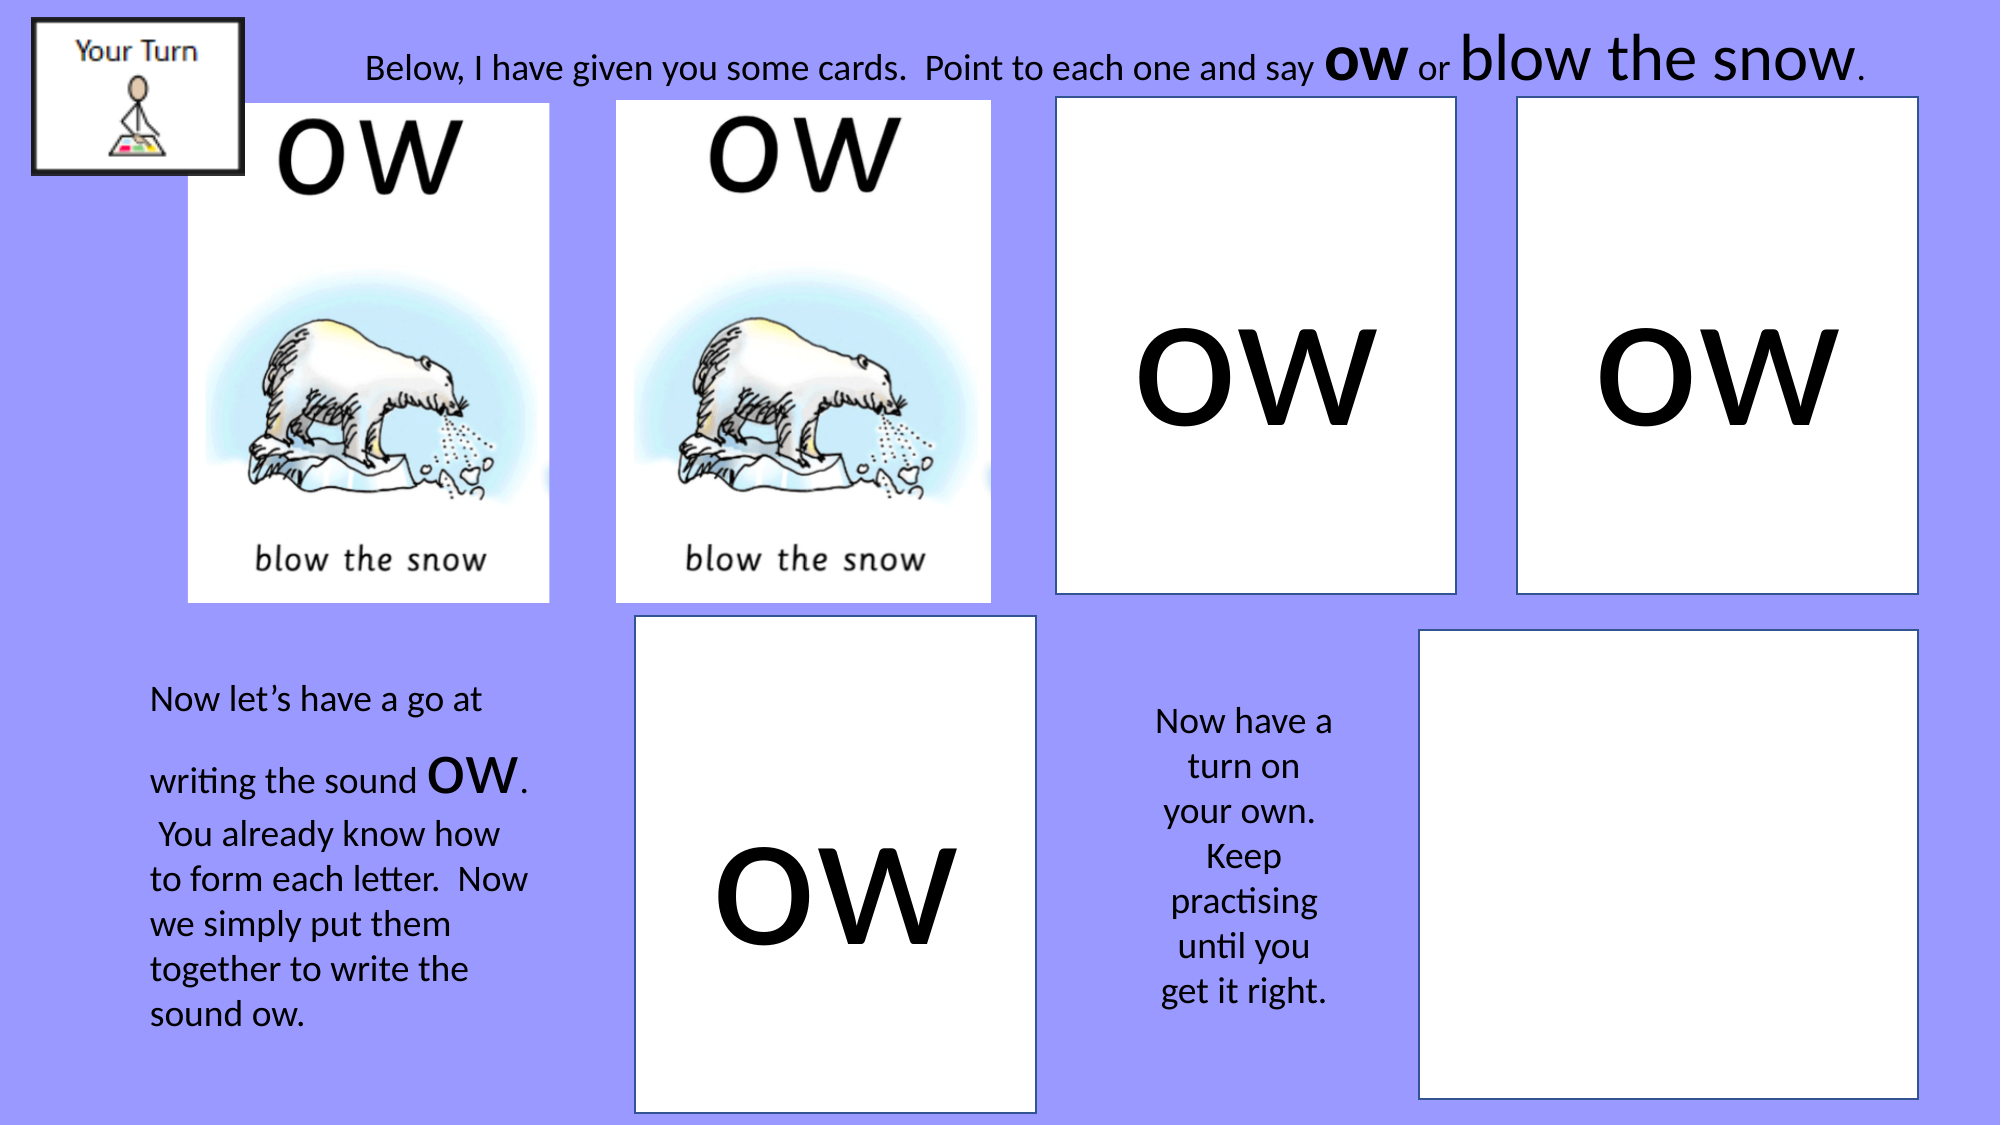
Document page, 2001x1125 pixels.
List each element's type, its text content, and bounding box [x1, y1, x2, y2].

text_box ow [1516, 96, 1919, 595]
text_box ow [1055, 96, 1457, 595]
text_box [1418, 629, 1919, 1100]
text_box Below, I have given you some cards. Point to each one and say ow or blow the snow. [350, 6, 2000, 102]
text_box Now have a turn on your own. Keep practising until you get it right. [1136, 688, 1353, 1019]
text_box ow [634, 615, 1037, 1114]
picture [615, 100, 991, 603]
picture [31, 17, 550, 603]
text_box Now let’s have a go at writing the sound ow. You already know how to form each letter. Now we simply put them together to write the sound ow. [134, 666, 550, 1041]
